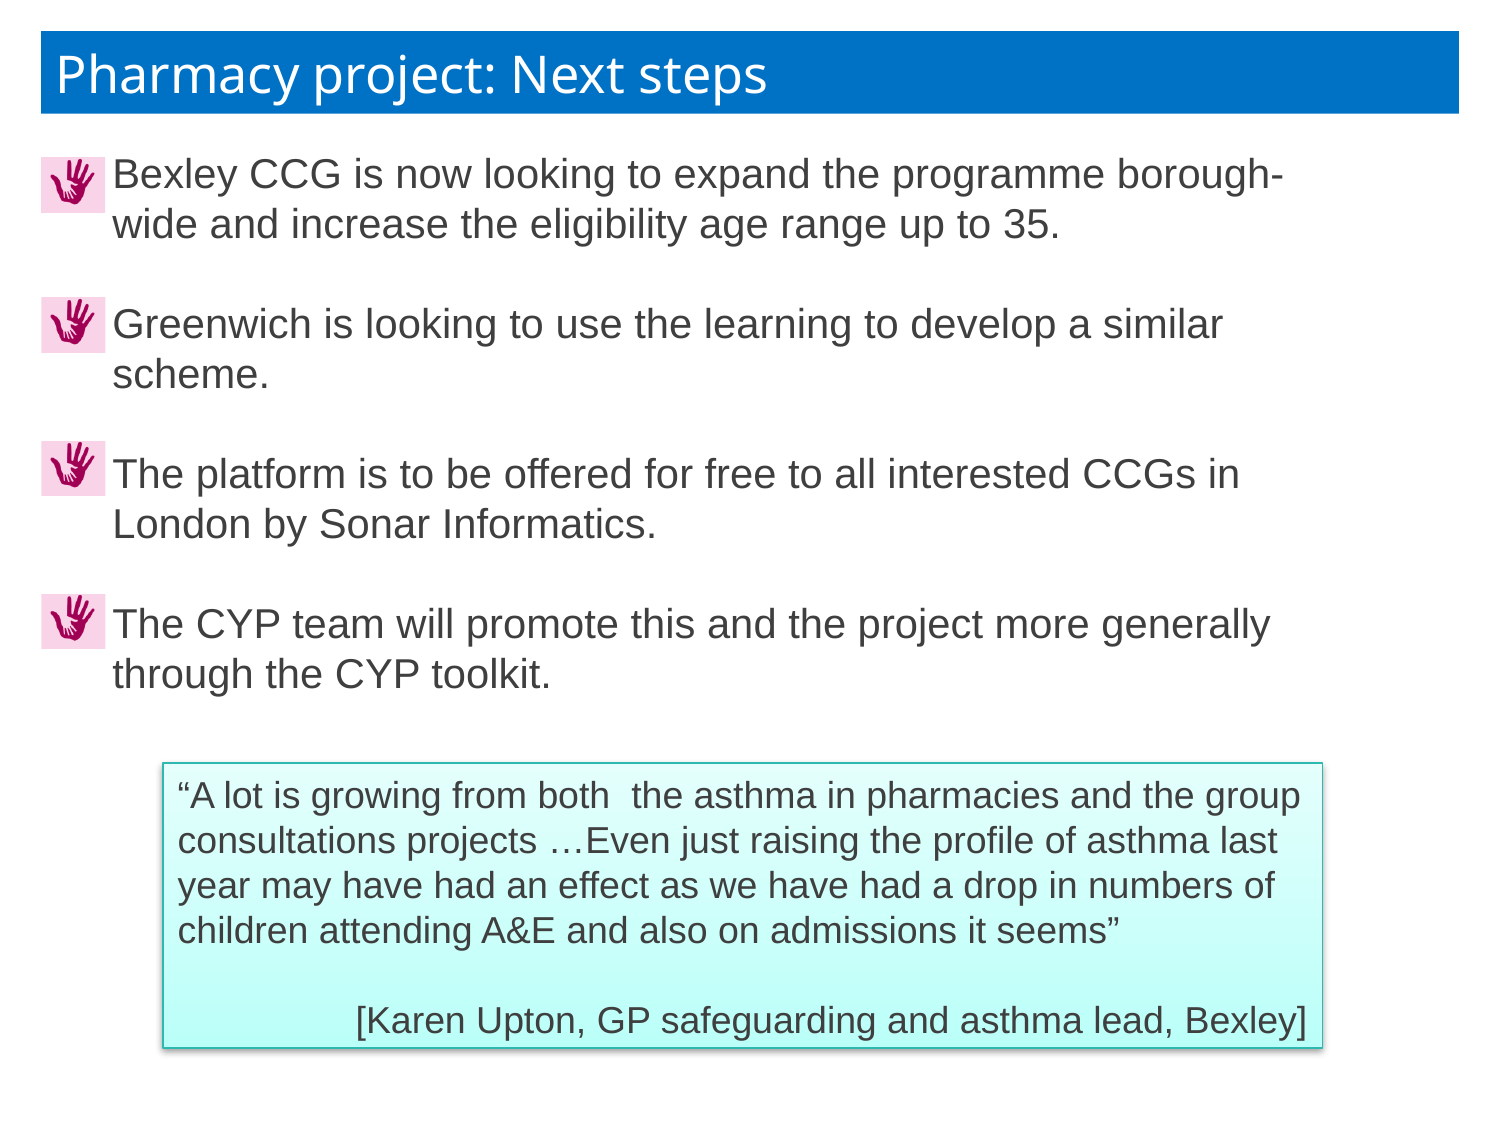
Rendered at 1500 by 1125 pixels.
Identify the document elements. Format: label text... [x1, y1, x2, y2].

picture [40, 157, 106, 213]
picture [41, 297, 106, 353]
text_box Pharmacy project: Next steps [41, 31, 1459, 114]
picture [41, 594, 106, 650]
text_box “A lot is growing from both the asthma in pharmacies and the group consultations projects …Even just raising the profile of asthma last year may have had an effect as we have had a drop in numbers of children attending A&E and also on admissions it seems” [Karen Upton, GP safeguarding and asthma lead, Bexley] [162, 762, 1323, 1049]
picture [41, 440, 106, 496]
text_box Bexley CCG is now looking to expand the programme borough-wide and increase the eligibility age range up to 35. Greenwich is looking to use the learning to develop a similar scheme. The platform is to be offered for free to all interested CCGs in London by Sonar Informatics. The CYP team will promote this and the project more generally through the CYP toolkit. [41, 139, 1346, 705]
